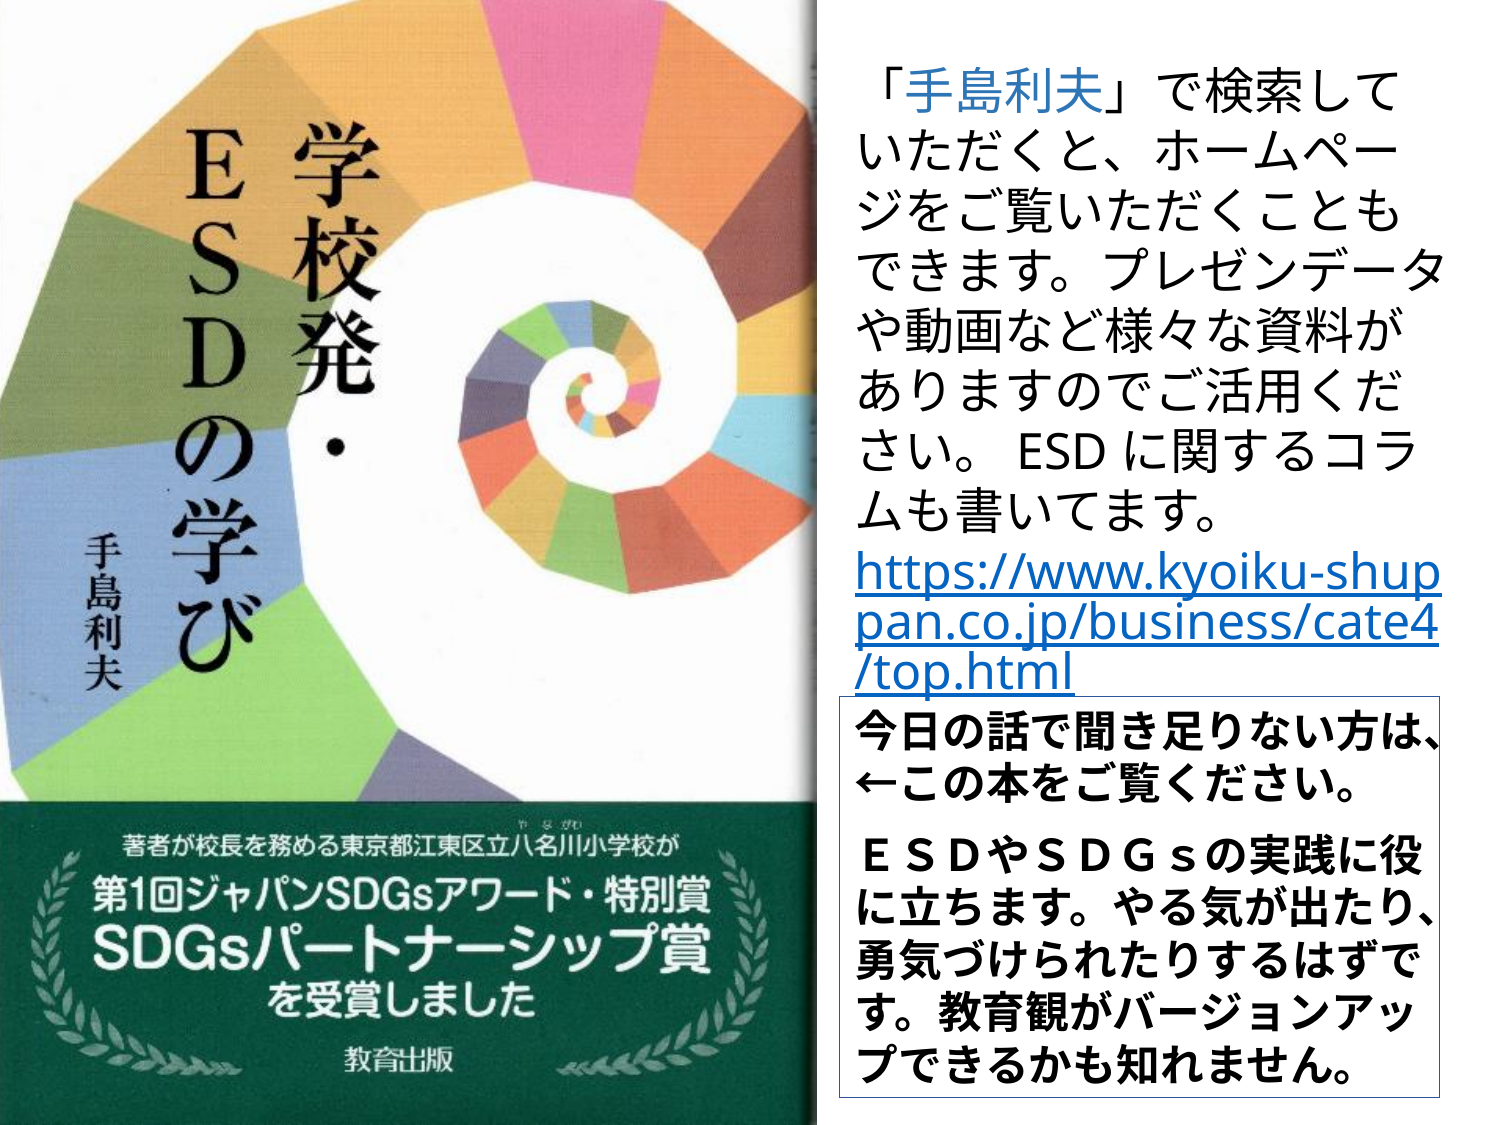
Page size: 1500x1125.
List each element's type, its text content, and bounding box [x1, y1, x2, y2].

text_box 今日の話で聞き足りない方は、←この本をご覧ください。 ＥＳＤやＳＤＧｓの実践に役に立ちます。やる気が出たり、勇気づけられたりするはずです。教育観がバージョンアップできるかも知れません。 [839, 696, 1440, 1098]
text_box 「手島利夫」で検索していただくと、ホームページをご覧いただくこともできます。プレゼンデータや動画など様々な資料がありますのでご活用ください。ESDに関するコラムも書いてます。 https://www.kyoiku-shuppan.co.jp/business/cate4/top.html [840, 51, 1465, 675]
picture [0, 0, 817, 1125]
